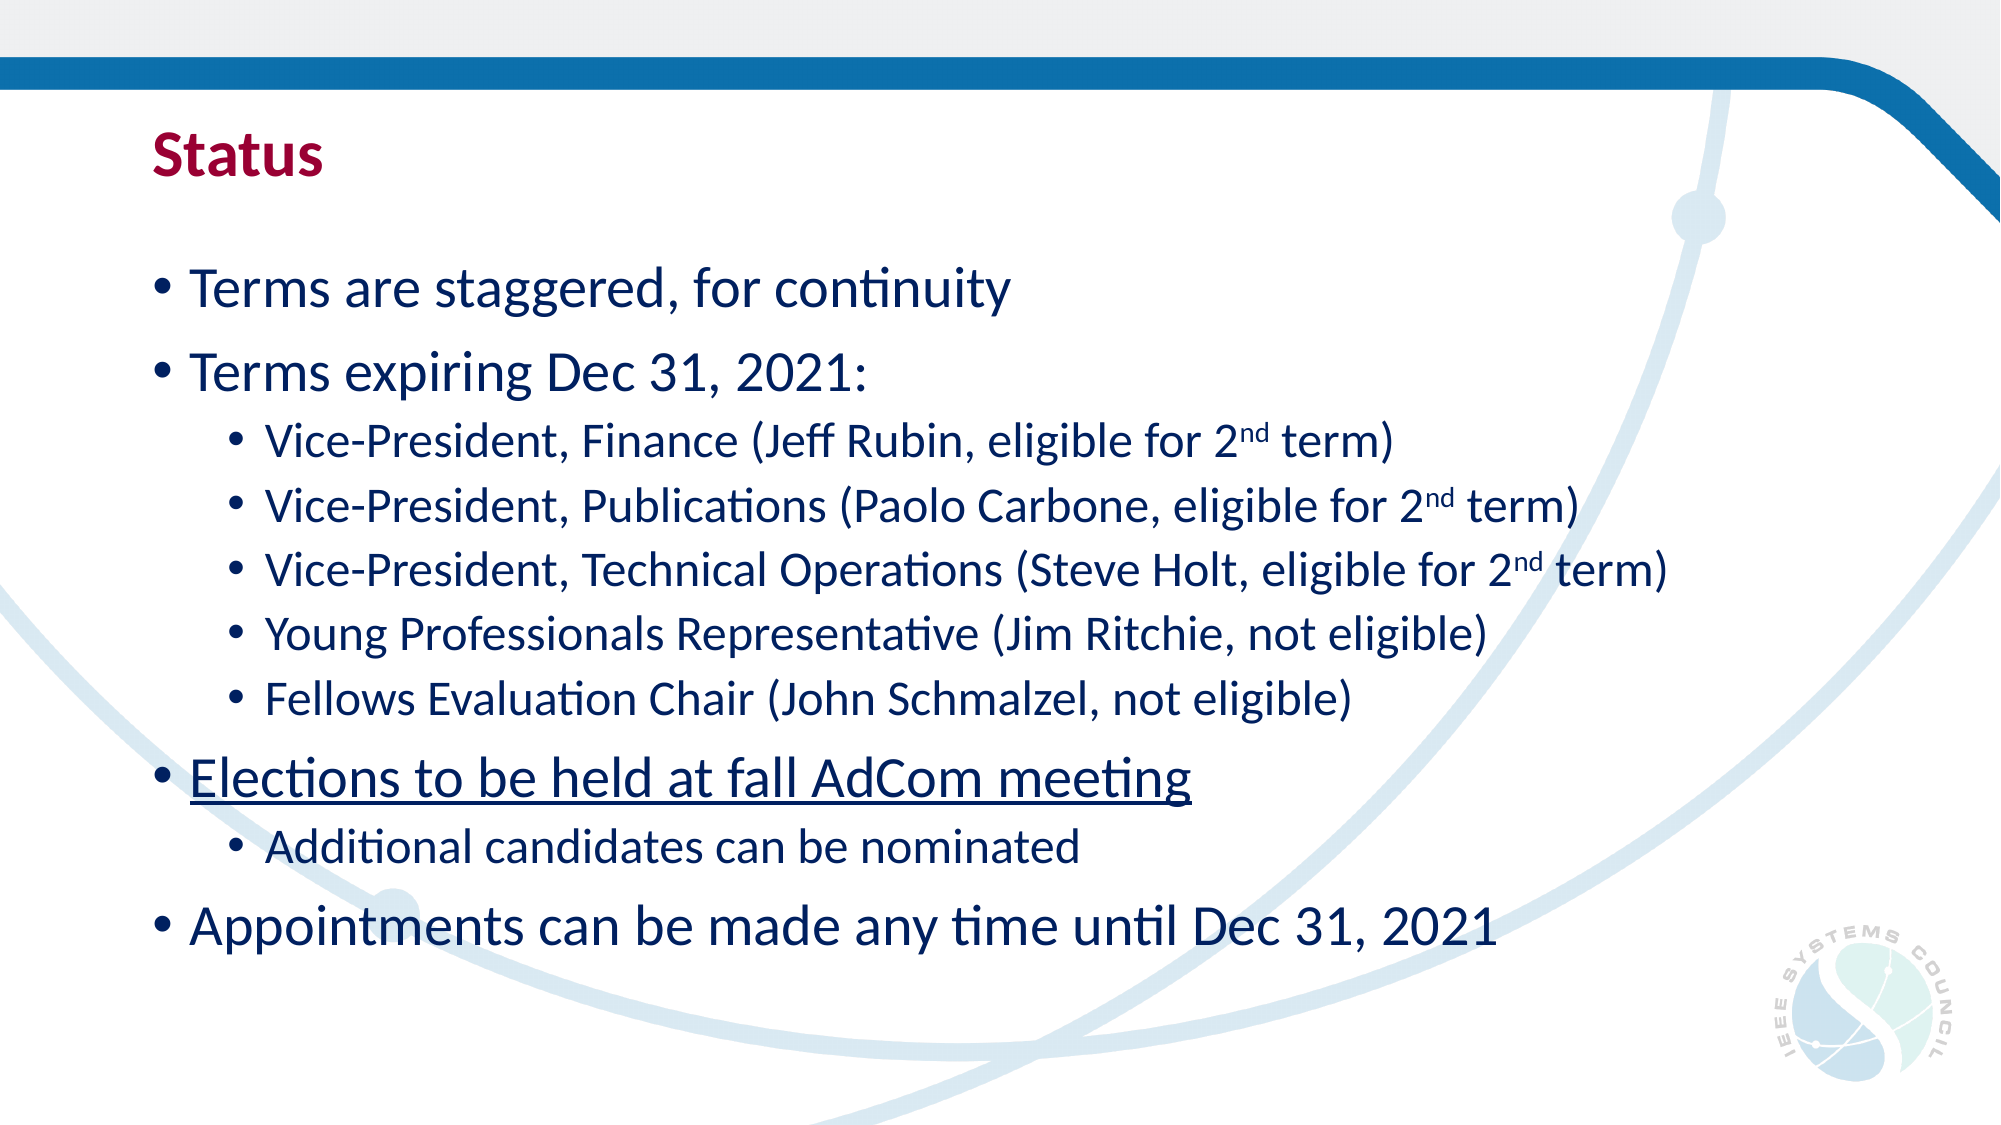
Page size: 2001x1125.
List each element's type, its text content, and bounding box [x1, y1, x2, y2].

title Status [137, 111, 1863, 249]
list Terms are staggered, for continuity Terms expiring Dec 31, 2021: Vice-President, Finance (Jeff Rubin, eligible for 2nd term) Vice-President, Publications (Paolo Carbone, eligible for 2nd term) Vice-President, Technical Operations (Steve Holt, eligible for 2nd term) Young Professionals Representative (Jim Ritchie, not eligible) Fellows Evaluation Chair (John Schmalzel, not eligible) Elections to be held at fall AdCom meeting Additional candidates can be nominated Appointments can be made any time until Dec 31, 2021 [137, 249, 1863, 964]
picture [0, 0, 2000, 1125]
